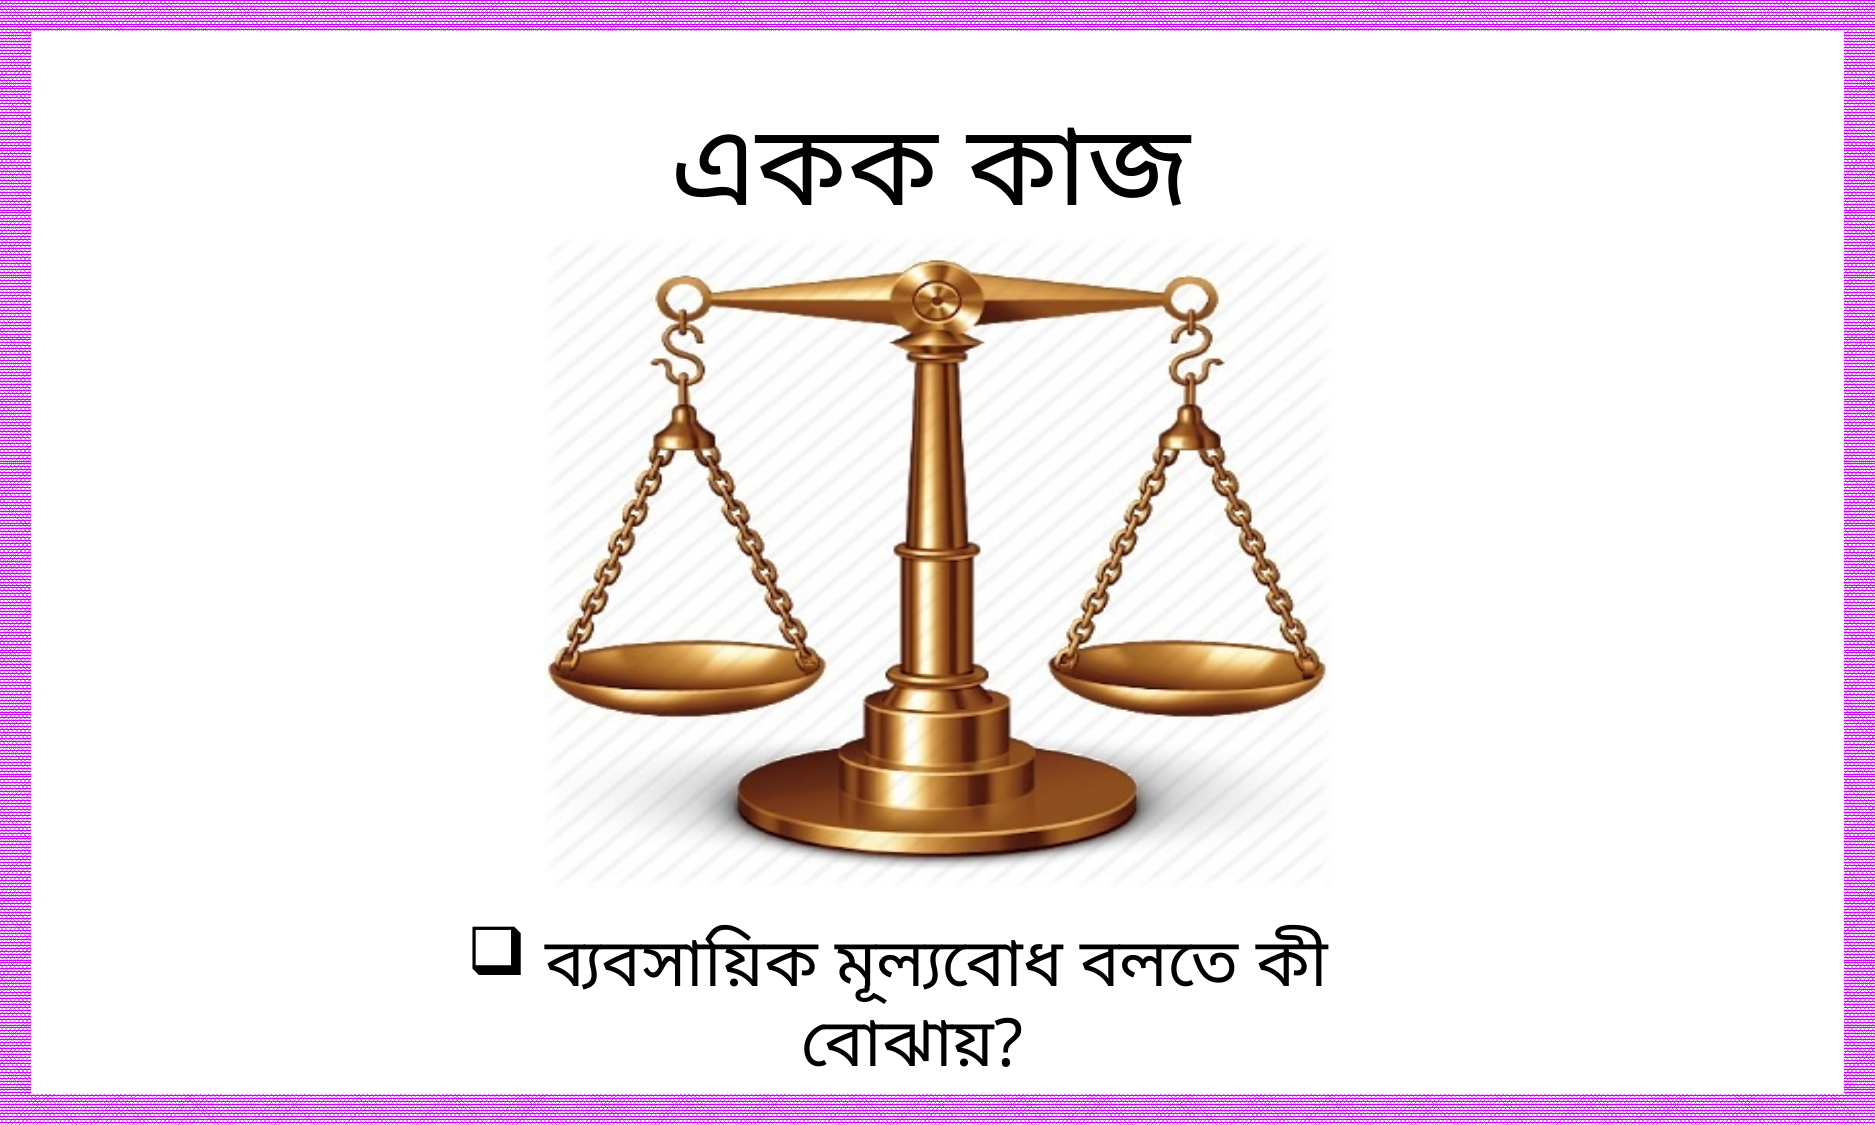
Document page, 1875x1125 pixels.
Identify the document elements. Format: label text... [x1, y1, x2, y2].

text_box ব্যবসায়িক মূল্যবোধ বলতে কী বোঝায়? [349, 912, 1446, 1088]
text_box একক কাজ [612, 85, 1250, 236]
picture [543, 237, 1332, 888]
